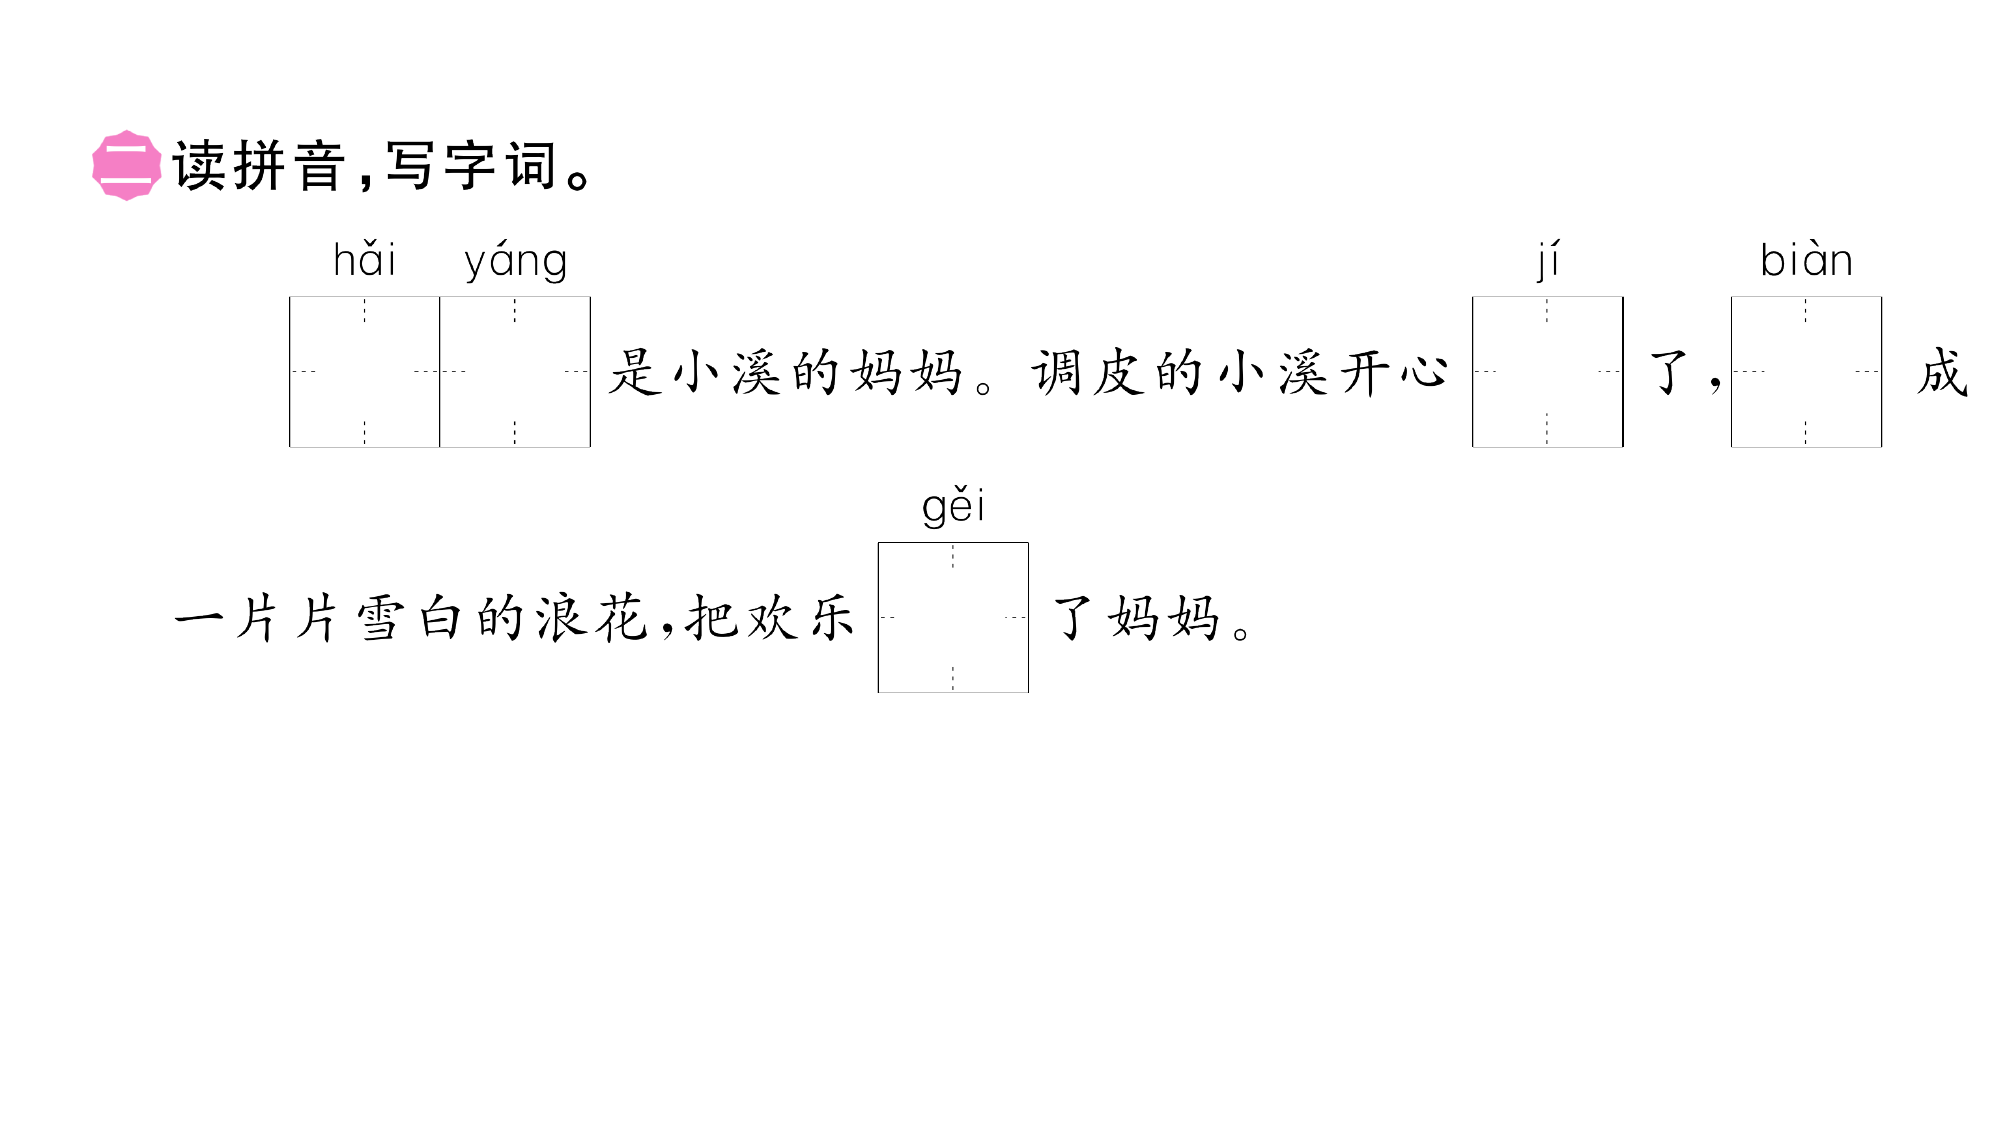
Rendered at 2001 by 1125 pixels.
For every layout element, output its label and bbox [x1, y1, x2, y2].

picture [87, 117, 1979, 715]
